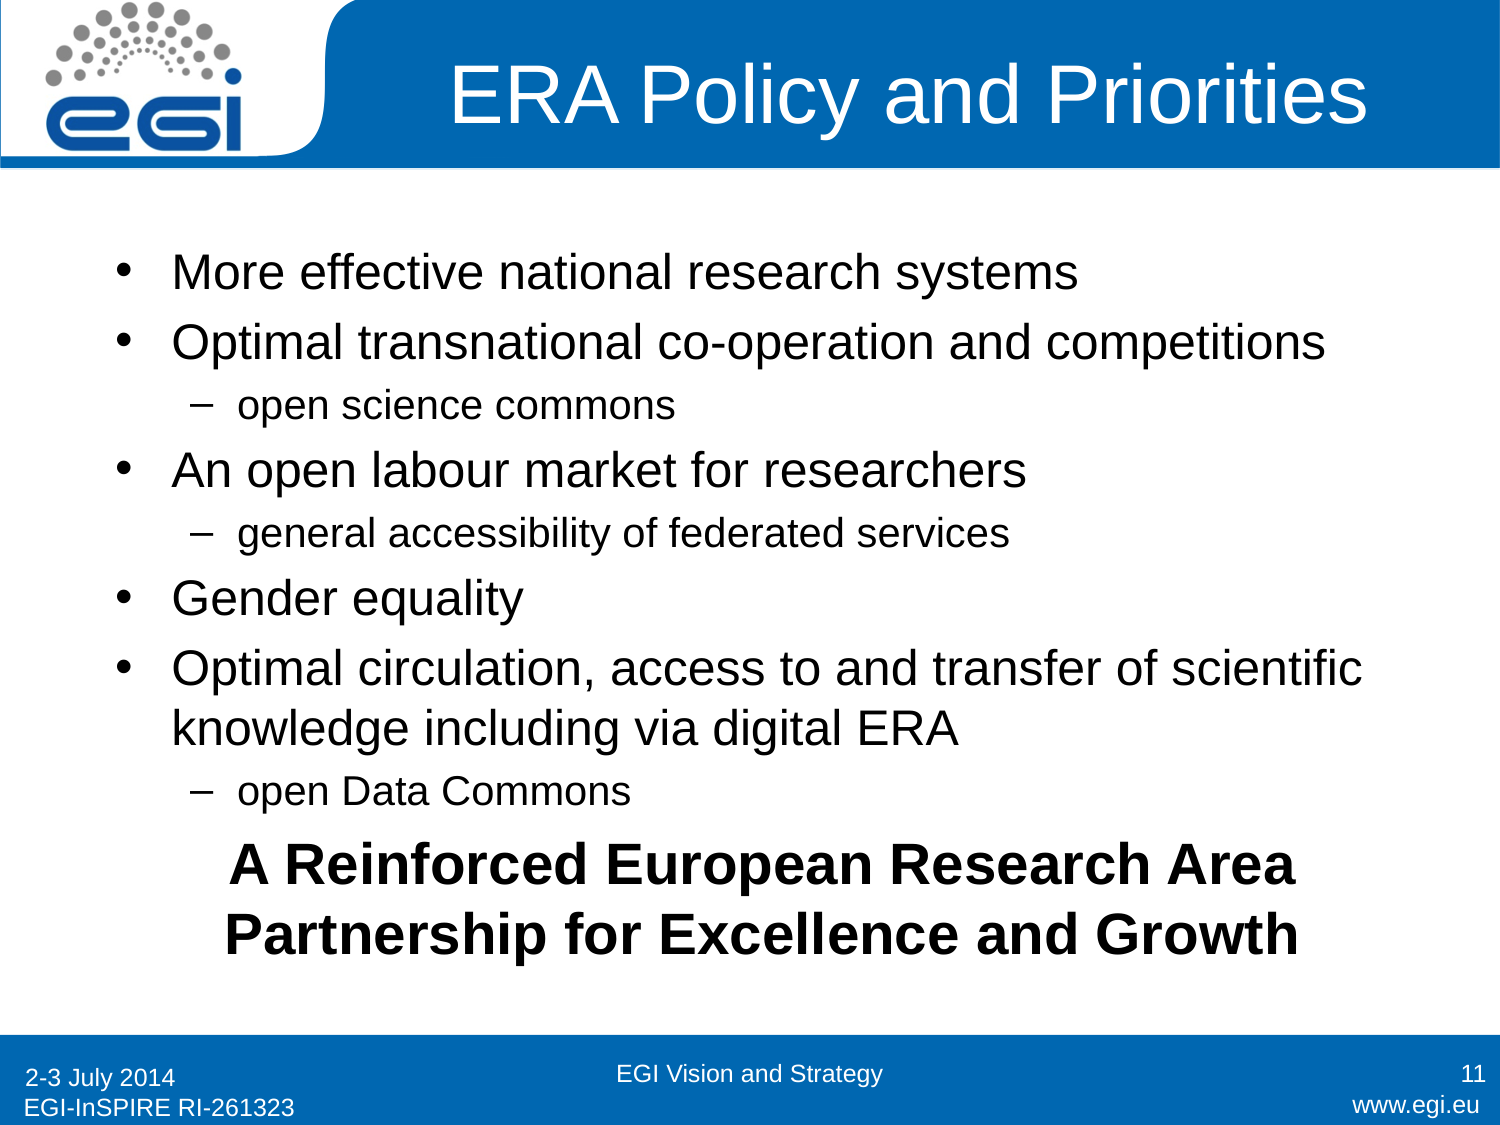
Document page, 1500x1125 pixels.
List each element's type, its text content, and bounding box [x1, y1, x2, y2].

picture [0, 0, 1500, 170]
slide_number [10, 1046, 361, 1106]
title ERA Policy and Priorities [348, 19, 1471, 161]
slide_number 11 [1151, 1042, 1500, 1103]
footer EGI Vision and Strategy [512, 1042, 988, 1103]
list More effective national research systems Optimal transnational co-operation and competitions open science commons An open labour market for researchers general accessibility of federated services Gender equality Optimal circulation, access to and transfer of scientific knowledge including via digital ERA open Data Commons A Reinforced European Research Area Partnership for Excellence and Growth [100, 231, 1425, 975]
